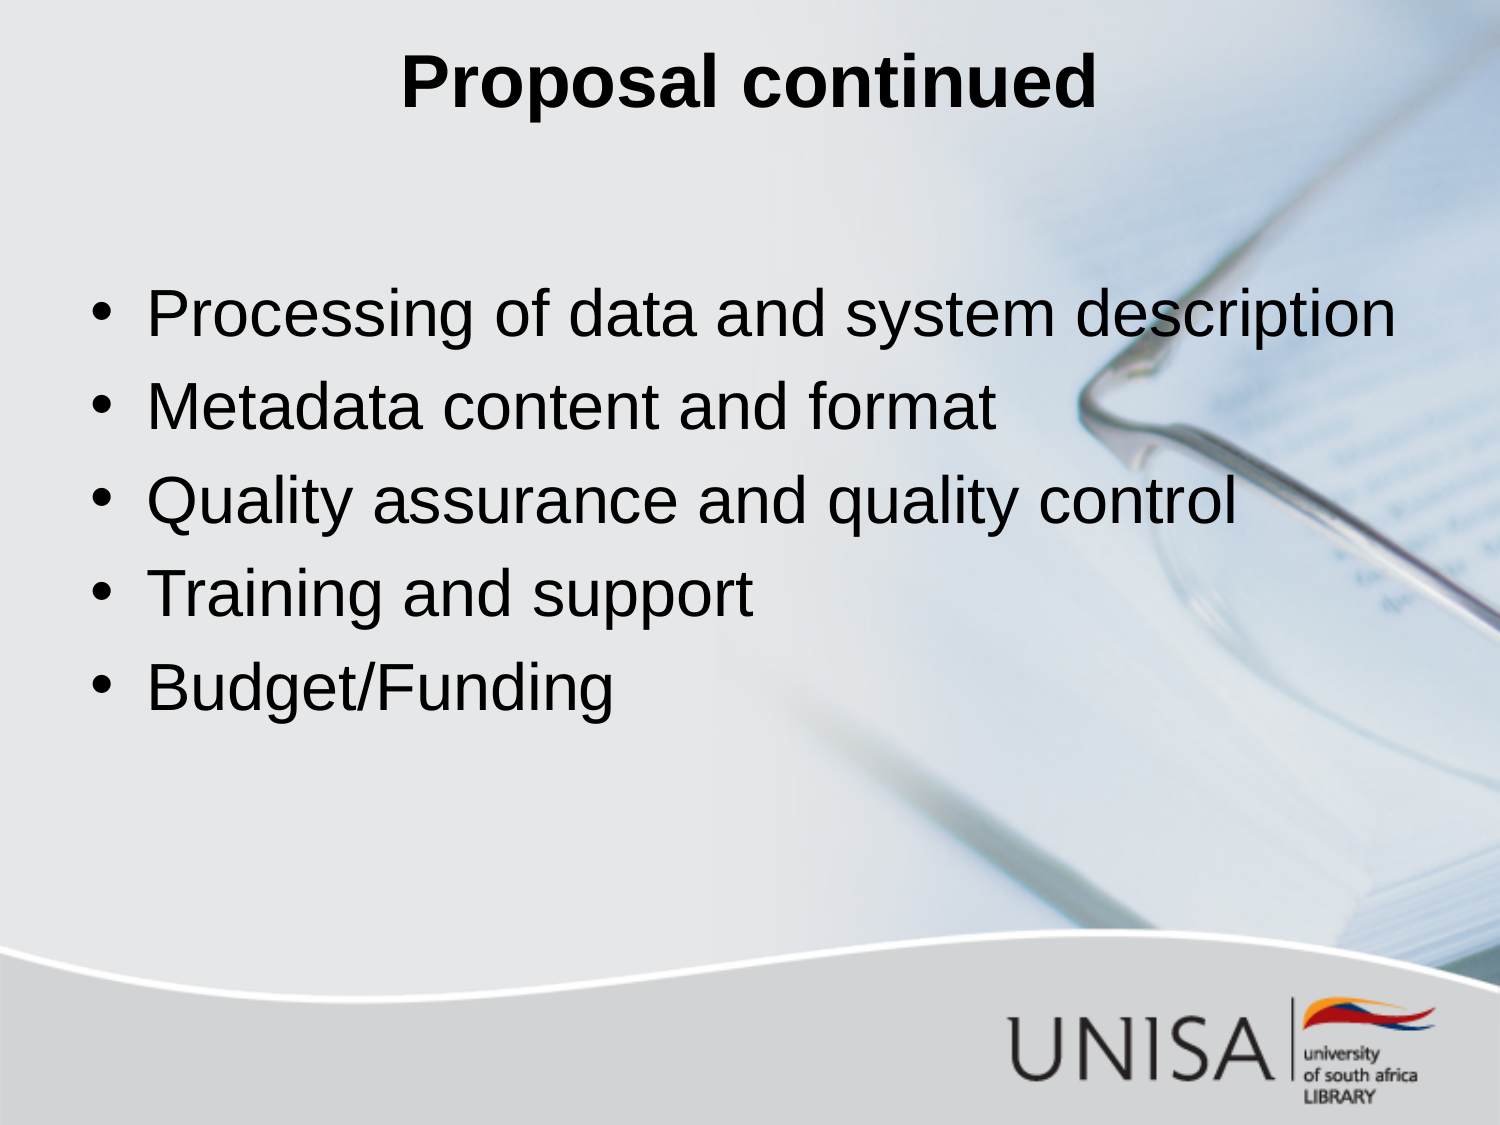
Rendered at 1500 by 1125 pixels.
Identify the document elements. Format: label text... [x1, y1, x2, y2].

picture [0, 0, 1500, 1125]
title Proposal continued [74, 24, 1426, 132]
list Processing of data and system description Metadata content and format Quality assurance and quality control Training and support Budget/Funding [74, 262, 1426, 963]
